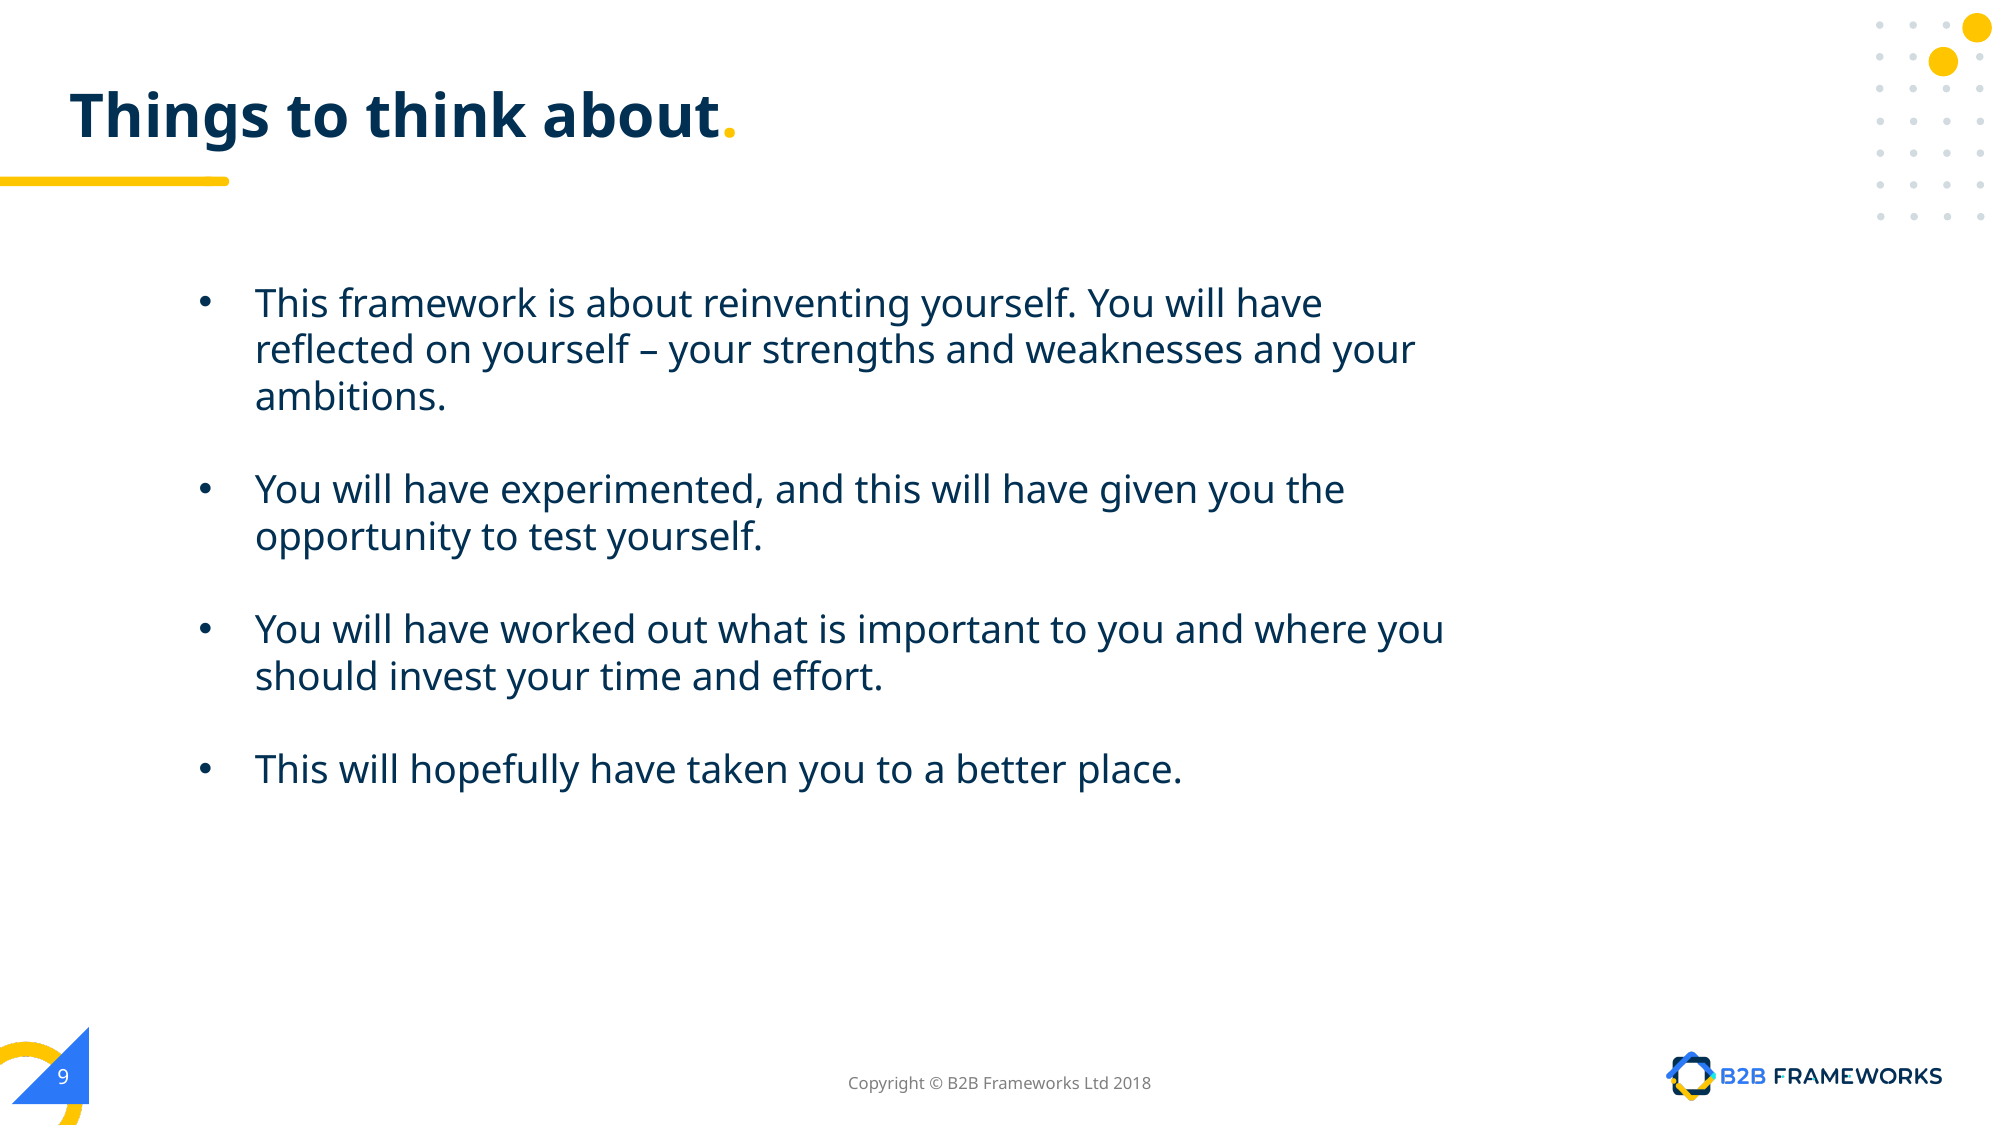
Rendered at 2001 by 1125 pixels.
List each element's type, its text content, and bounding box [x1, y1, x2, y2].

picture [0, 1041, 84, 1125]
title Things to think about. [54, 77, 901, 168]
picture [1655, 1040, 1952, 1111]
footer Copyright © B2B Frameworks Ltd 2018 [662, 1052, 1338, 1113]
text_box This framework is about reinventing yourself. You will have reflected on yourself – your strengths and weaknesses and your ambitions. You will have experimented, and this will have given you the opportunity to test yourself. You will have worked out what is important to you and where you should invest your time and effort. This will hopefully have taken you to a better place. [164, 270, 1507, 799]
slide_number 9 [42, 1047, 493, 1108]
